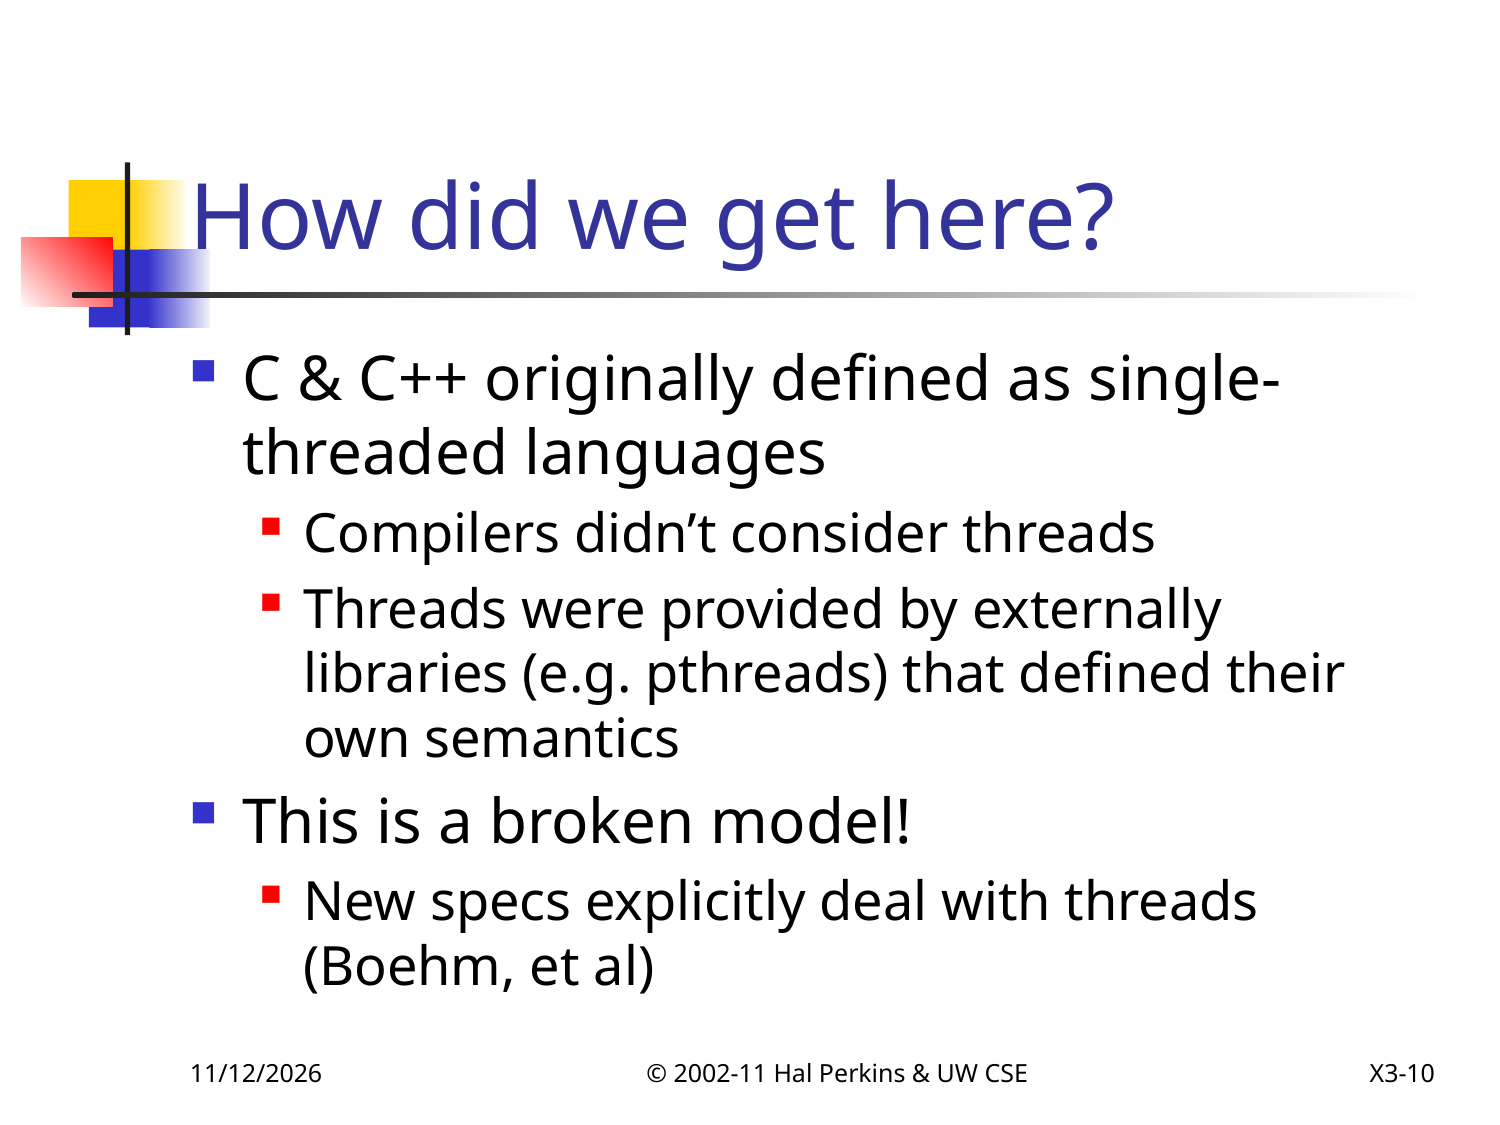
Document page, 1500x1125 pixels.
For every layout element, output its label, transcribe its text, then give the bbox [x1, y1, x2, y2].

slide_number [174, 1023, 488, 1100]
footer © 2002-11 Hal Perkins & UW CSE [599, 1023, 1076, 1100]
list C & C++ originally defined as single-threaded languages Compilers didn’t consider threads Threads were provided by externally libraries (e.g. pthreads) that defined their own semantics This is a broken model! New specs explicitly deal with threads (Boehm, et al) [174, 330, 1451, 1007]
title How did we get here? [174, 34, 1454, 276]
slide_number X3-10 [1137, 1023, 1451, 1100]
